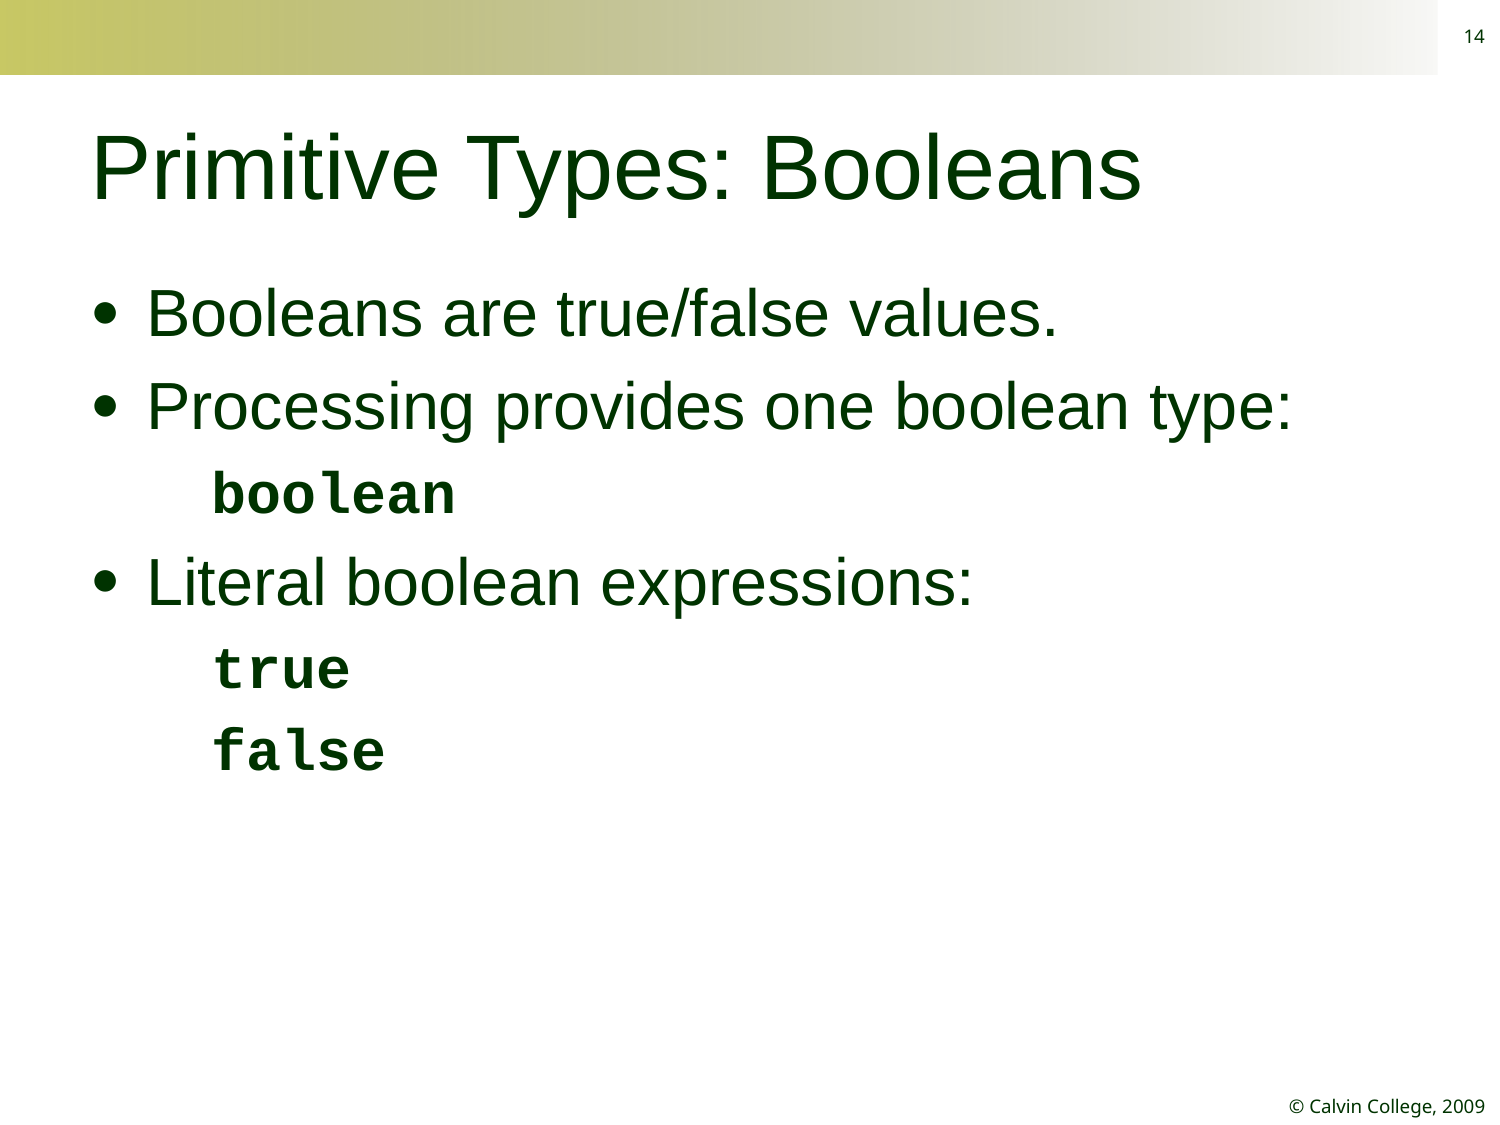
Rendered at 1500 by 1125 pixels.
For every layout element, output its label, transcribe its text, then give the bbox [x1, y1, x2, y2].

title Primitive Types: Booleans [74, 74, 1426, 251]
slide_number 14 [1437, 0, 1500, 76]
list Booleans are true/false values. Processing provides one boolean type: boolean Literal boolean expressions: true false [74, 262, 1426, 1088]
